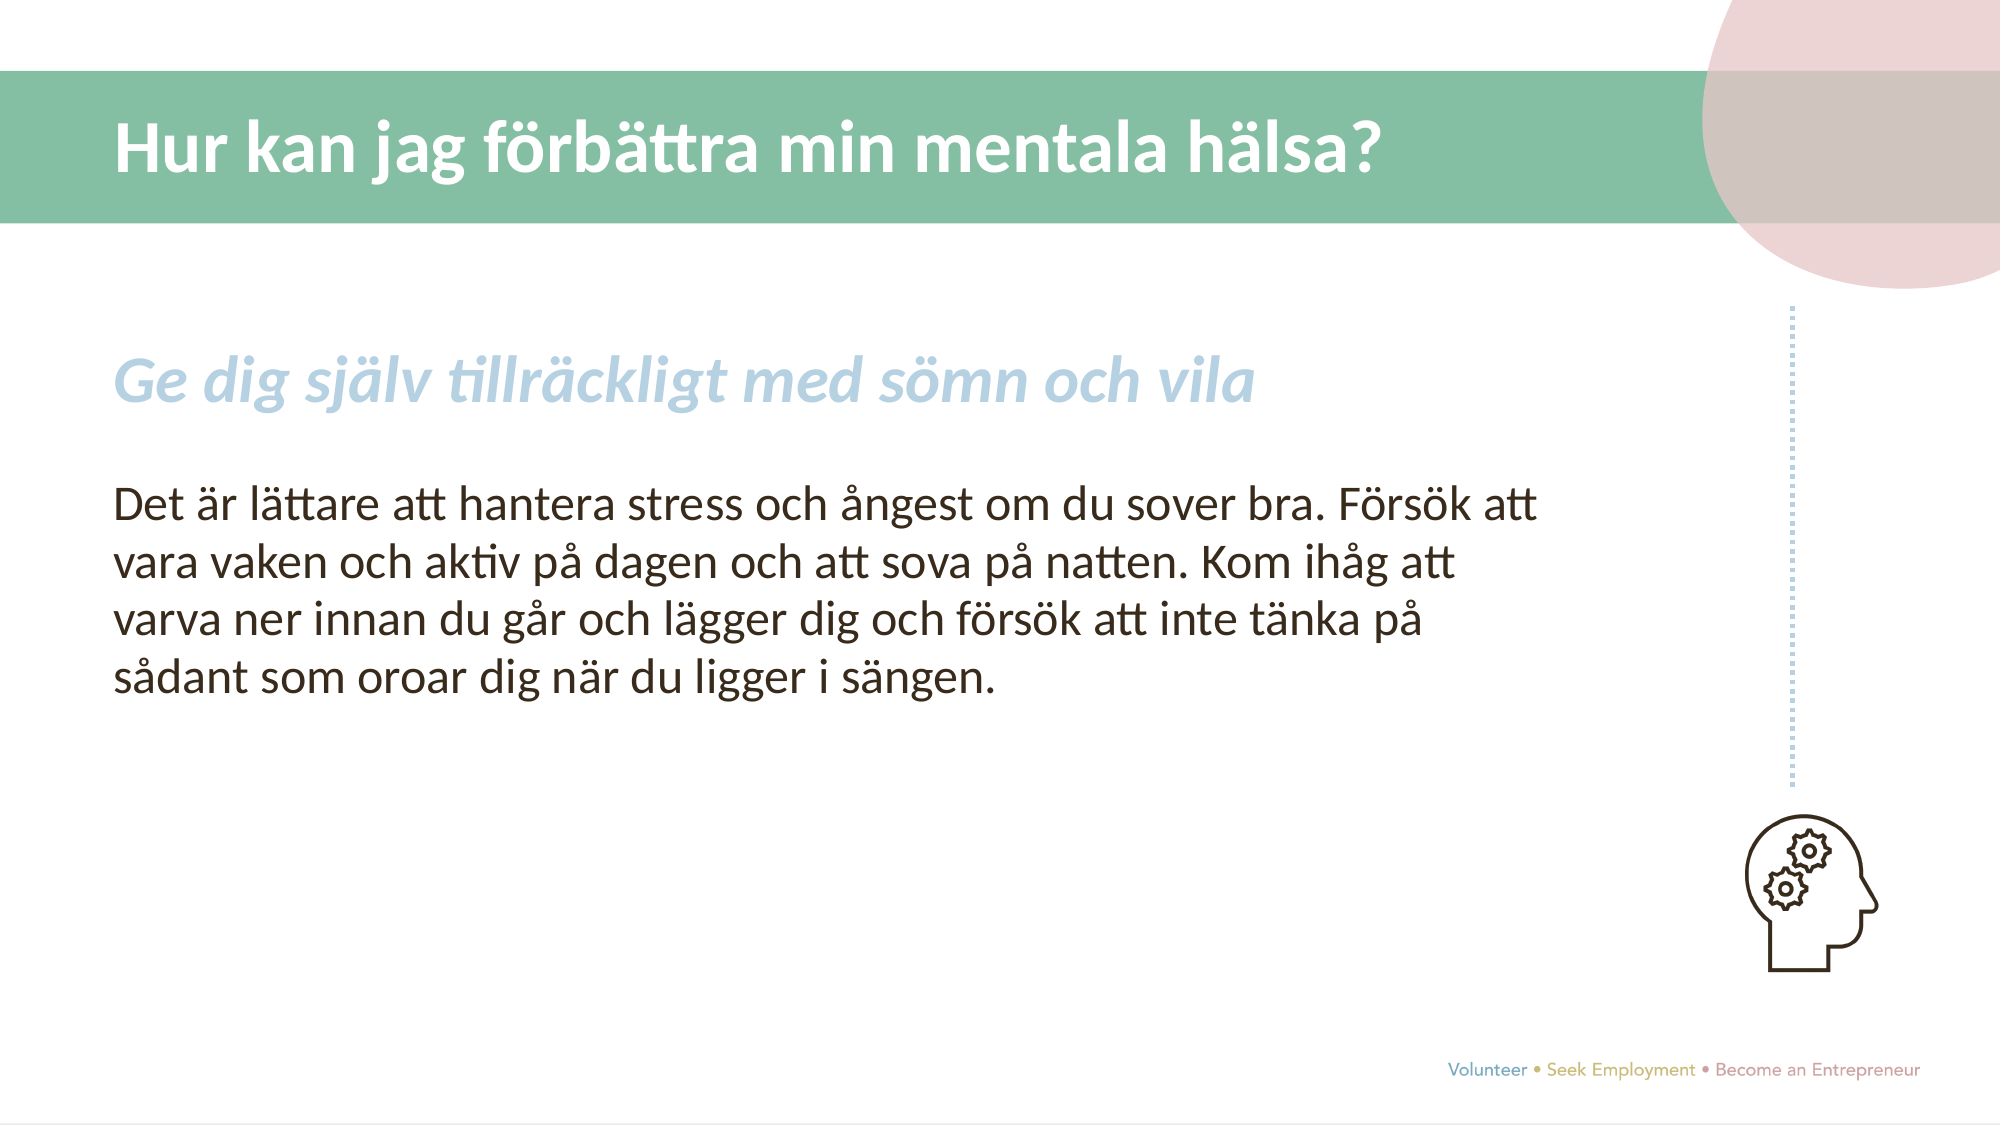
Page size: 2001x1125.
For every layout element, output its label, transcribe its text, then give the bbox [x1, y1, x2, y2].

text_box [1702, 0, 2000, 289]
text_box Ge dig själv tillräckligt med sömn och vila Det är lättare att hantera stress och ångest om du sover bra. Försök att vara vaken och aktiv på dagen och att sova på natten. Kom ihåg att varva ner innan du går och lägger dig och försök att inte tänka på sådant som oroar dig när du ligger i sängen. [98, 350, 1581, 975]
picture [1717, 803, 1906, 992]
text_box Hur kan jag förbättra min mentala hälsa? [99, 95, 1466, 290]
text_box [0, 70, 1738, 224]
picture [1418, 1046, 1971, 1103]
